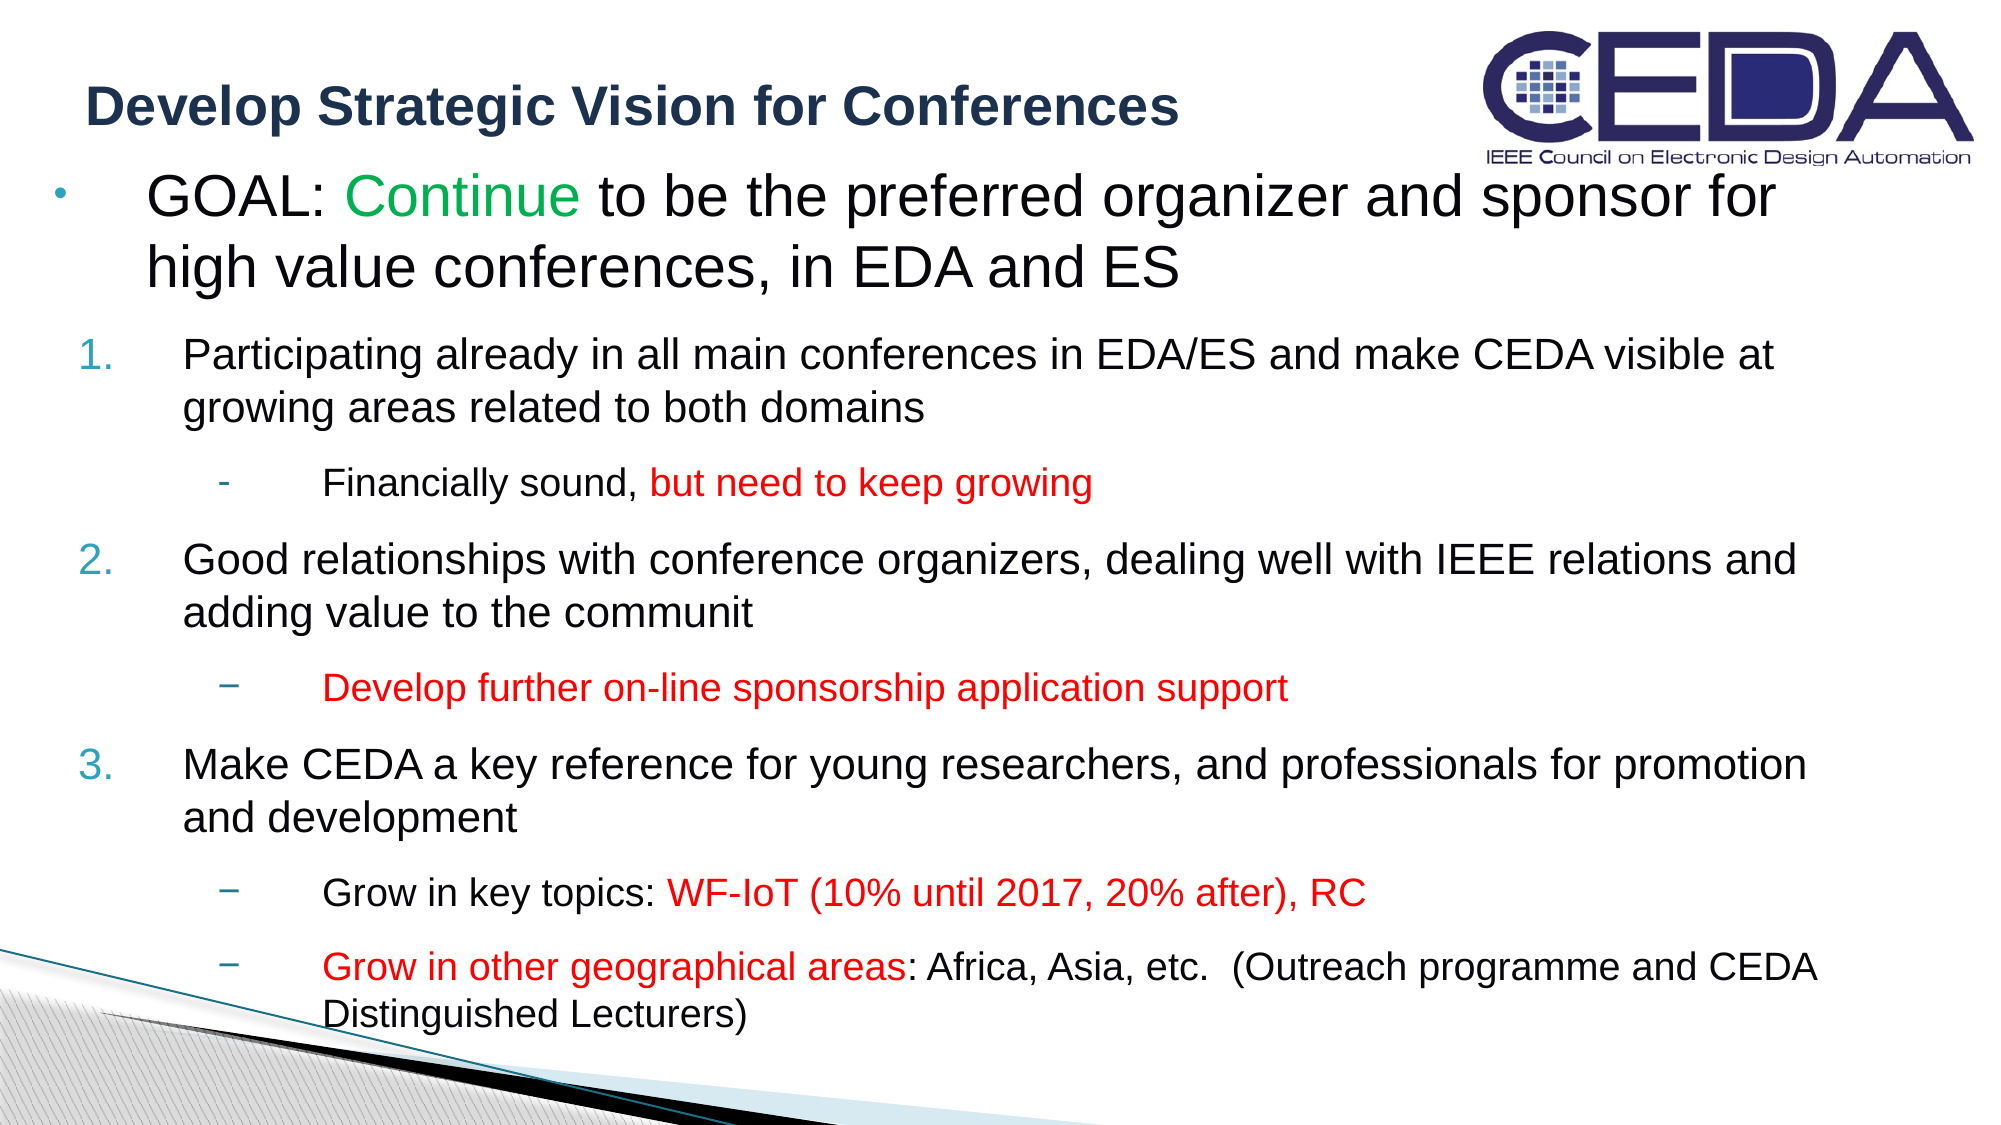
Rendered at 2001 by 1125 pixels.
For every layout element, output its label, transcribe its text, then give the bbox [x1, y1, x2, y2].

list GOAL: Continue to be the preferred organizer and sponsor for high value conferences, in EDA and ES Participating already in all main conferences in EDA/ES and make CEDA visible at growing areas related to both domains Financially sound, but need to keep growing Good relationships with conference organizers, dealing well with IEEE relations and adding value to the communit Develop further on-line sponsorship application support Make CEDA a key reference for young researchers, and professionals for promotion and development Grow in key topics: WF-IoT (10% until 2017, 20% after), RC Grow in other geographical areas: Africa, Asia, etc. (Outreach programme and CEDA Distinguished Lecturers) [16, 149, 1892, 1054]
picture [1483, 31, 1974, 62]
title Develop Strategic Vision for Conferences [71, 62, 2000, 145]
picture [1483, 145, 1974, 166]
picture [312, 1054, 565, 1103]
